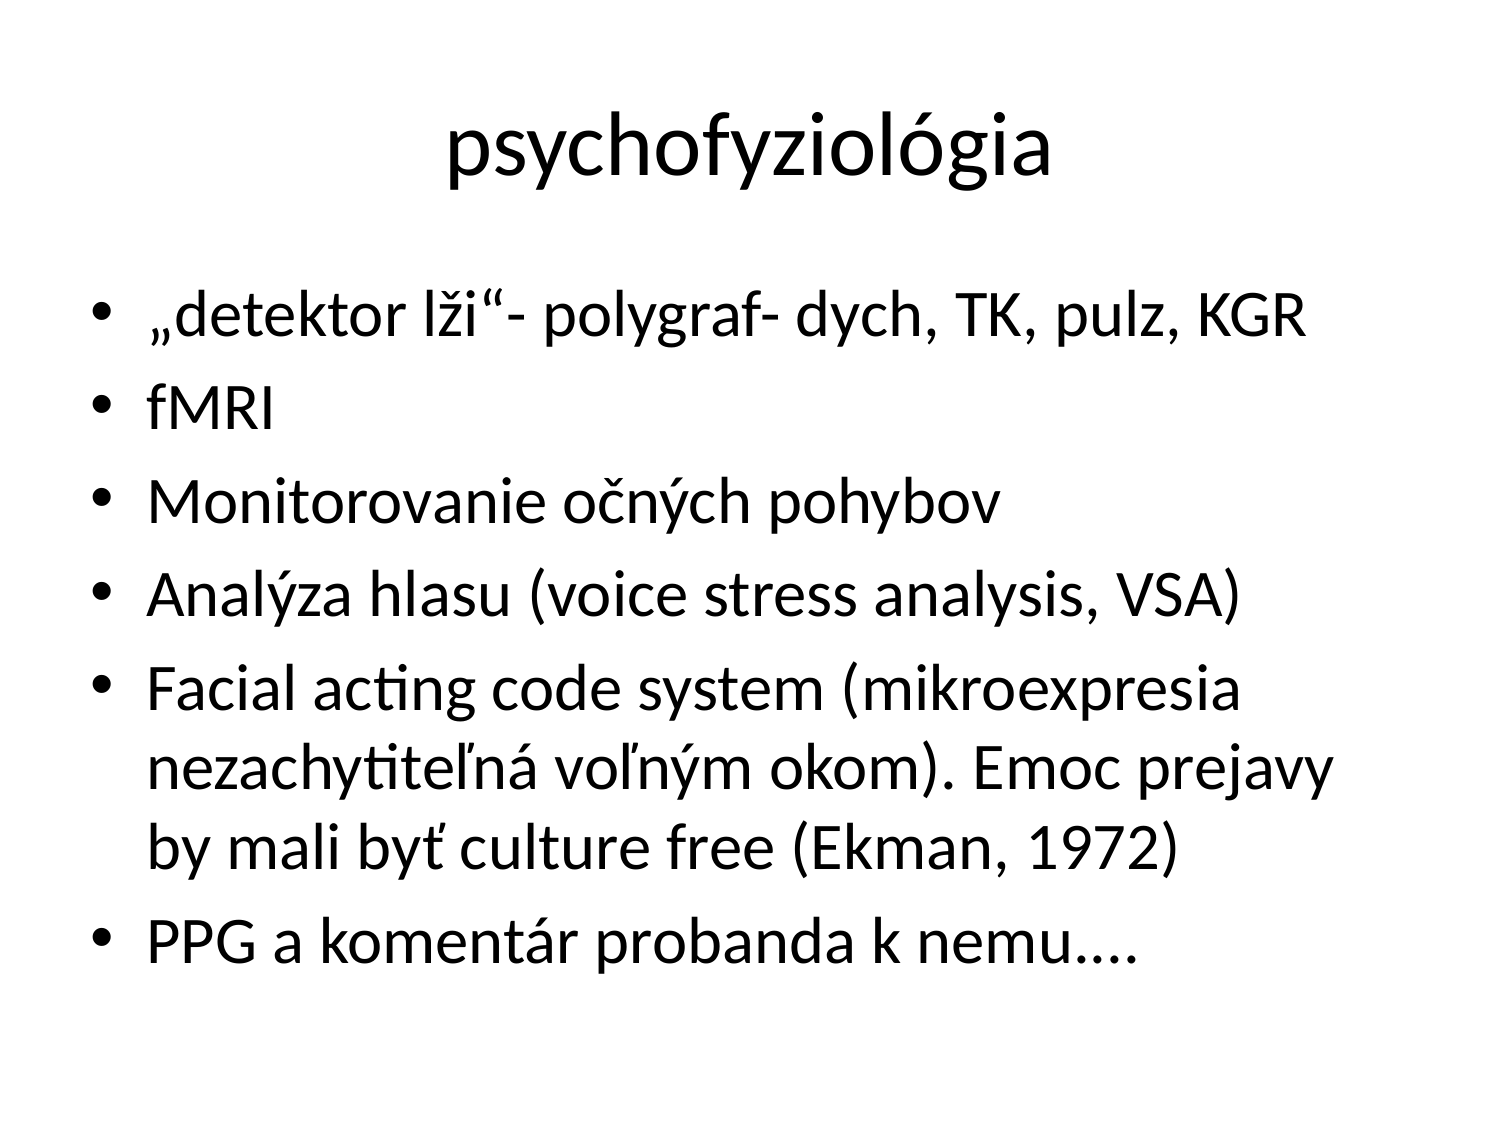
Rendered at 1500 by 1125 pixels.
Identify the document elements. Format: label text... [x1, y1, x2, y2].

list „detektor lži“- polygraf- dych, TK, pulz, KGR fMRI Monitorovanie očných pohybov Analýza hlasu (voice stress analysis, VSA) Facial acting code system (mikroexpresia nezachytiteľná voľným okom). Emoc prejavy by mali byť culture free (Ekman, 1972) PPG a komentár probanda k nemu.... [75, 262, 1425, 1005]
title psychofyziológia [75, 45, 1425, 233]
